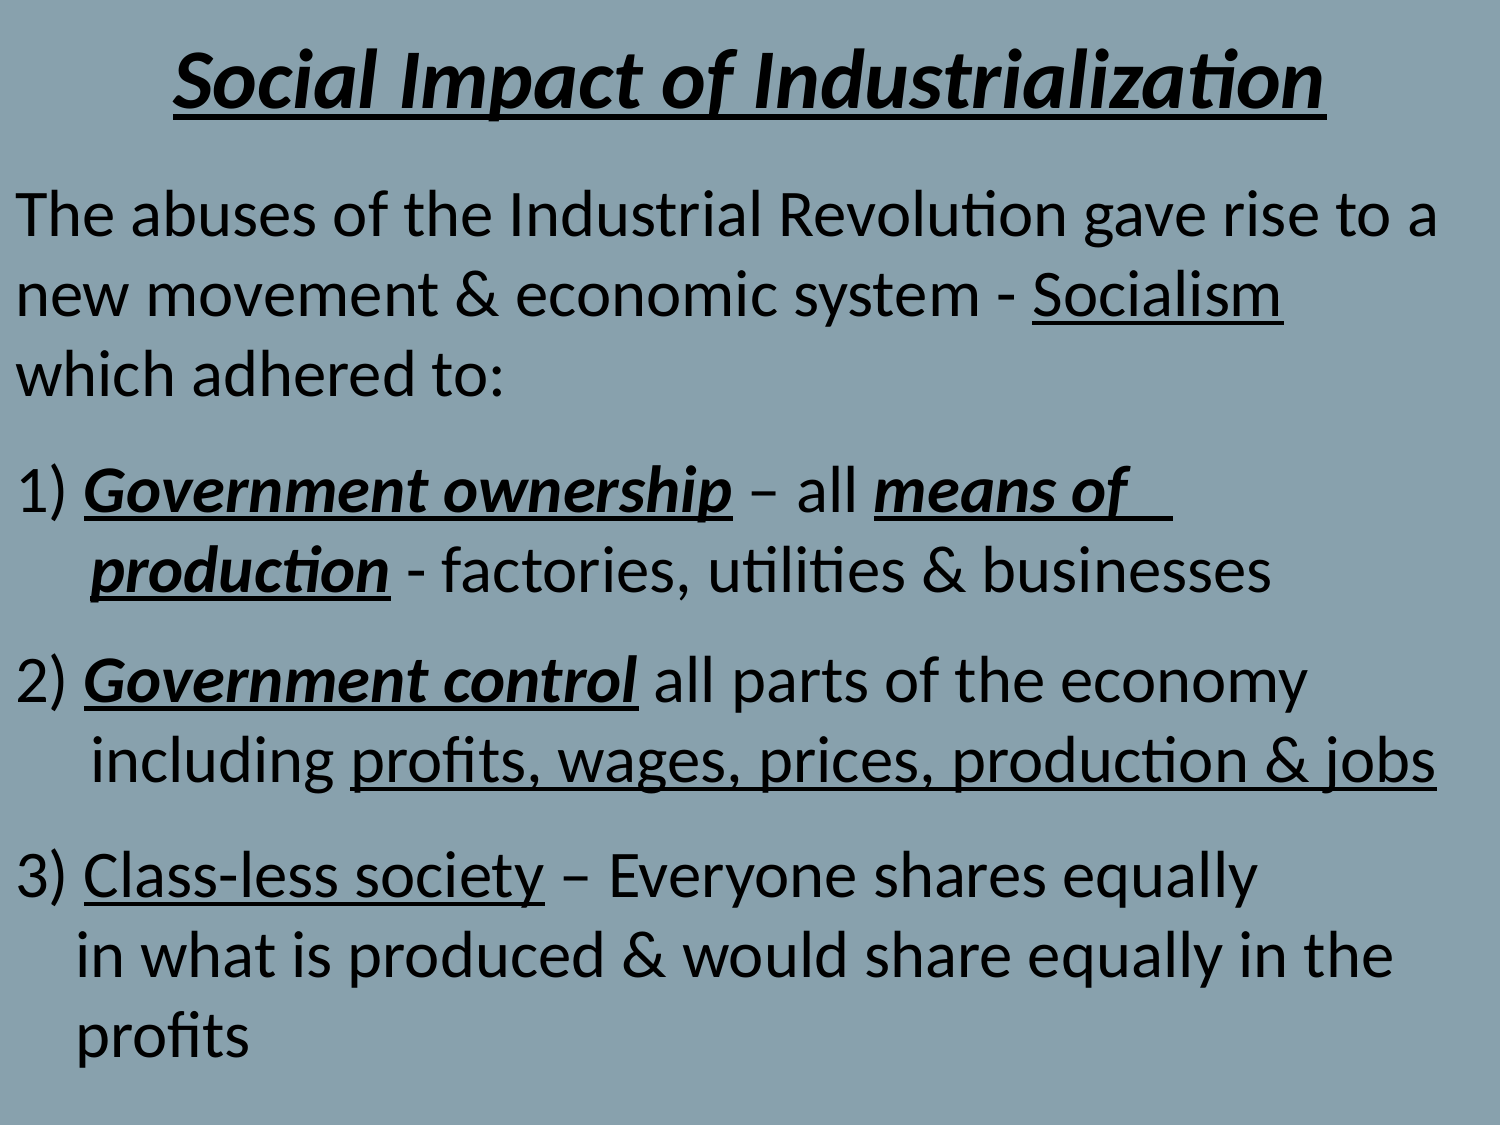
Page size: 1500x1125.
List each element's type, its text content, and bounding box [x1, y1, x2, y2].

list The abuses of the Industrial Revolution gave rise to a new movement & economic system - Socialism which adhered to: 1) Government ownership – all means of production - factories, utilities & businesses 2) Government control all parts of the economy including profits, wages, prices, production & jobs 3) Class-less society – Everyone shares equally in what is produced & would share equally in the profits [0, 162, 1488, 1125]
title Social Impact of Industrialization [37, 0, 1463, 163]
